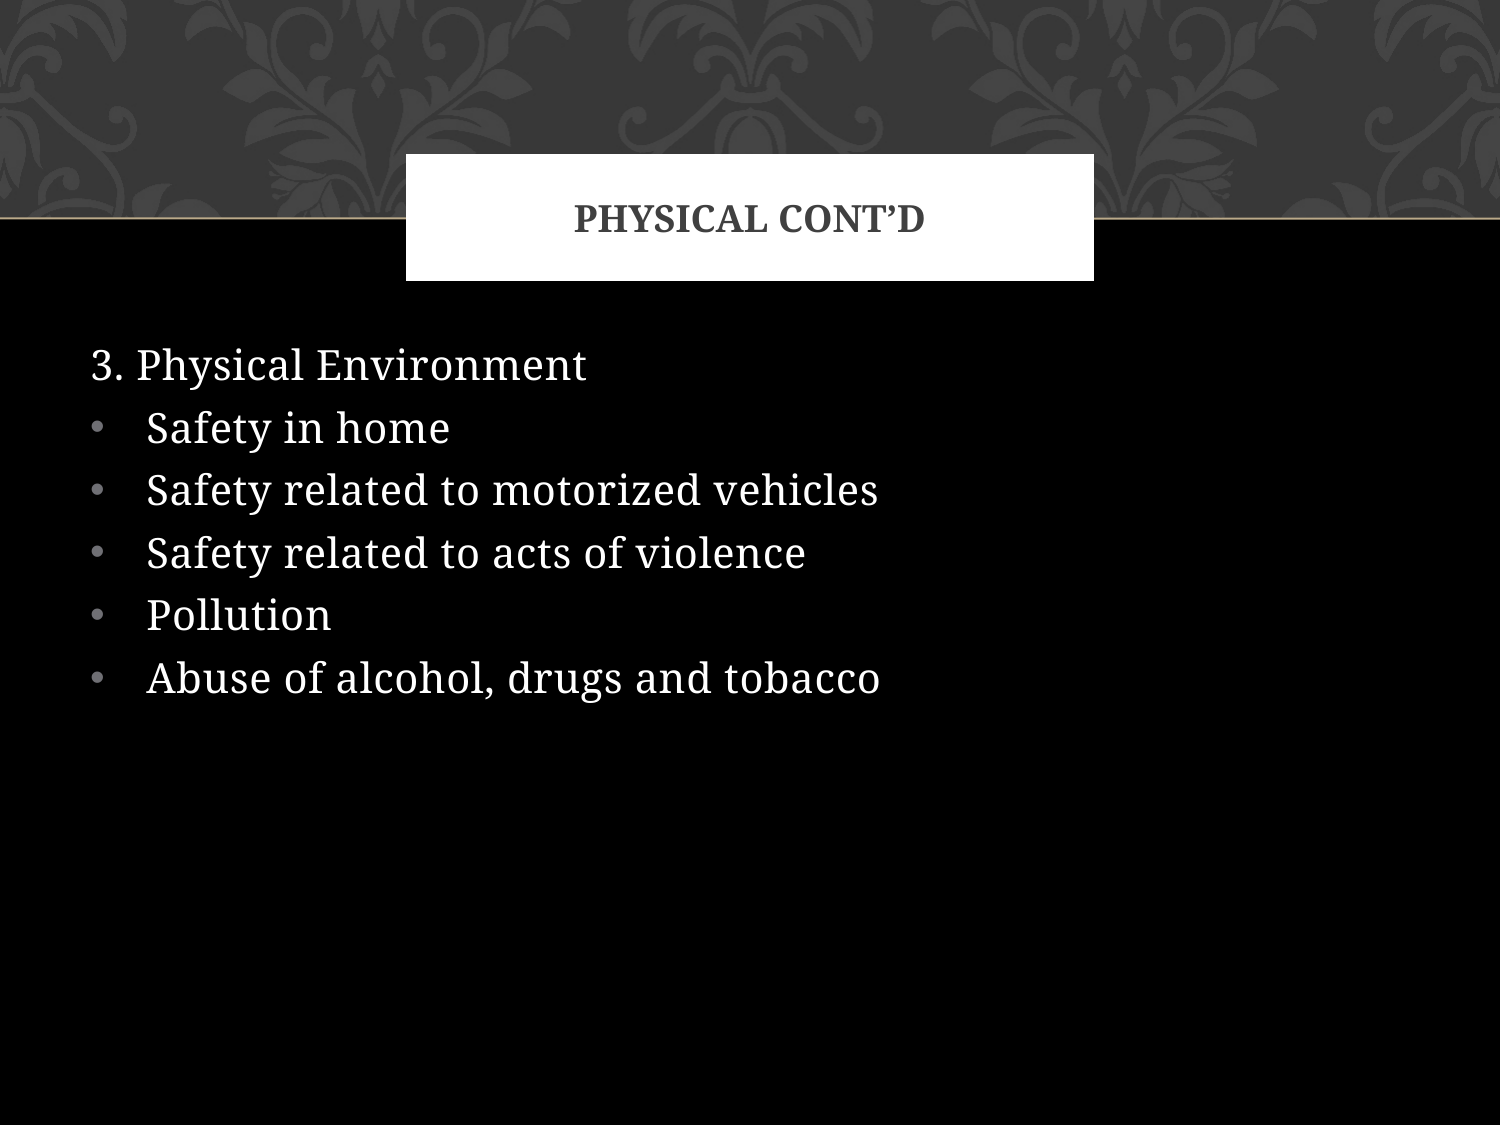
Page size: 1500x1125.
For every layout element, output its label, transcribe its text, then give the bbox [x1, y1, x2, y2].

list 3. Physical Environment Safety in home Safety related to motorized vehicles Safety related to acts of violence Pollution Abuse of alcohol, drugs and tobacco [75, 331, 1425, 1000]
title Physical Cont’d [406, 154, 1094, 281]
